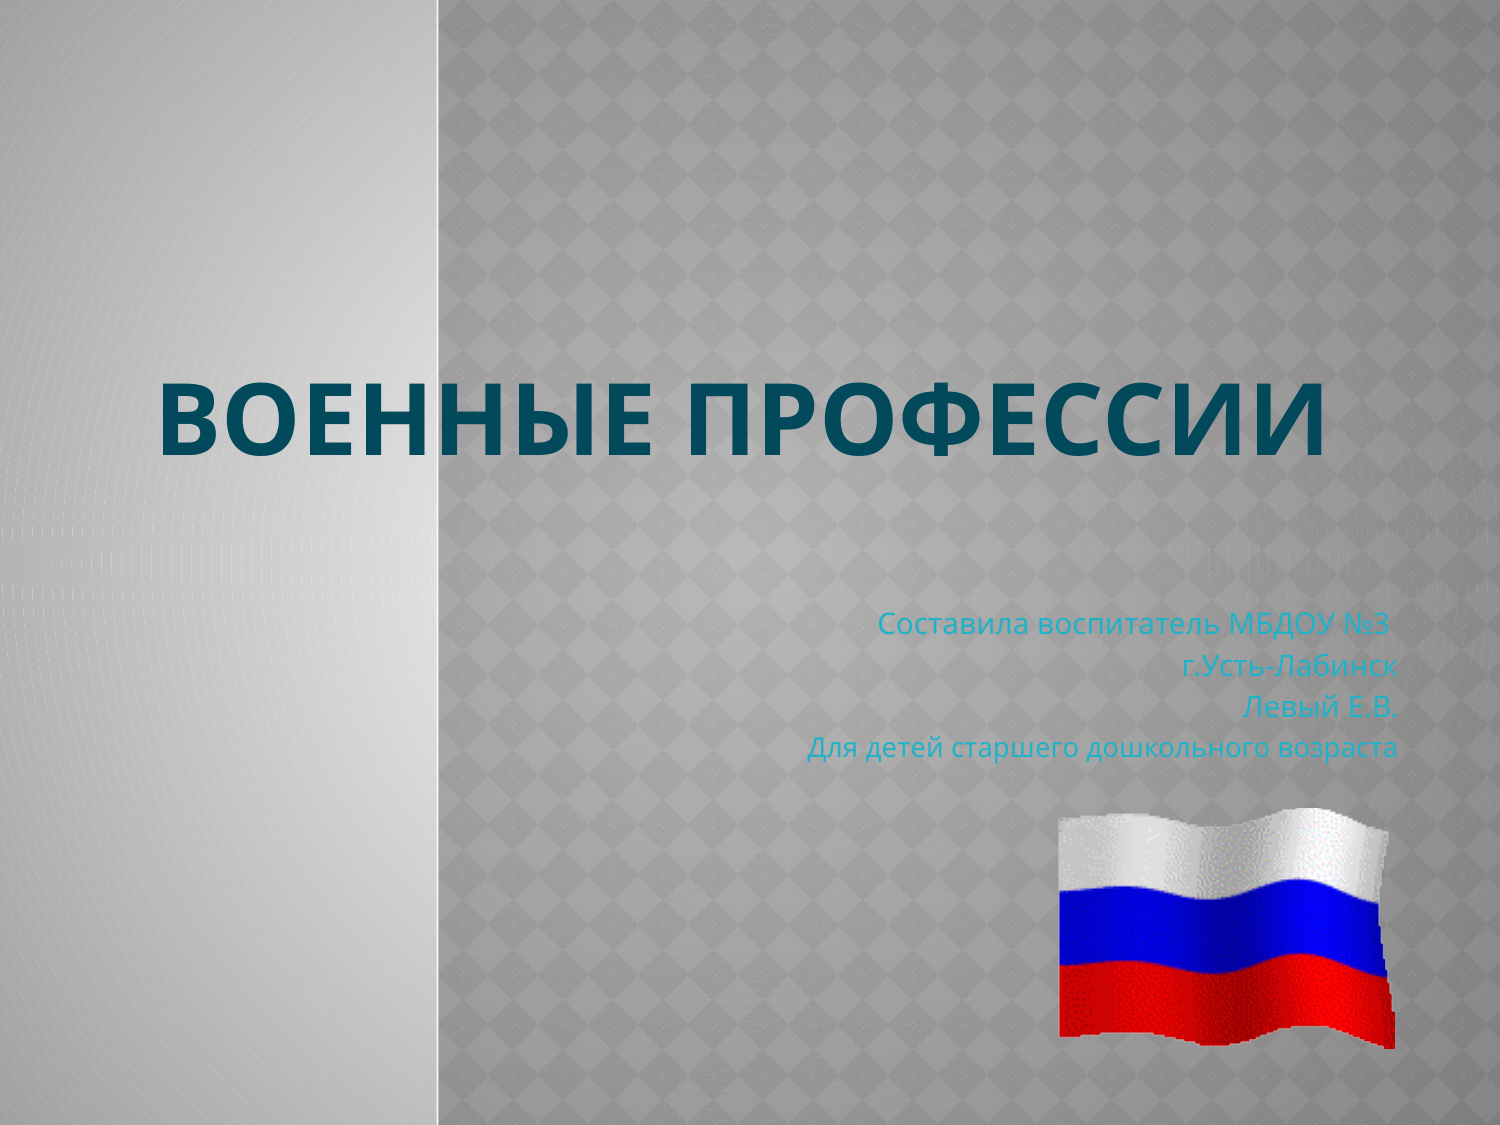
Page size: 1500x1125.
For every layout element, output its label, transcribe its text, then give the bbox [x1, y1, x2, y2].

picture [1042, 808, 1395, 1050]
title ВОЕННЫЕ ПРОФЕССИИ [105, 199, 1381, 476]
subtitle Составила воспитатель МБДОУ №3 г.Усть-Лабинск Левый Е.В. Для детей старшего дошкольного возраста [246, 604, 1407, 797]
